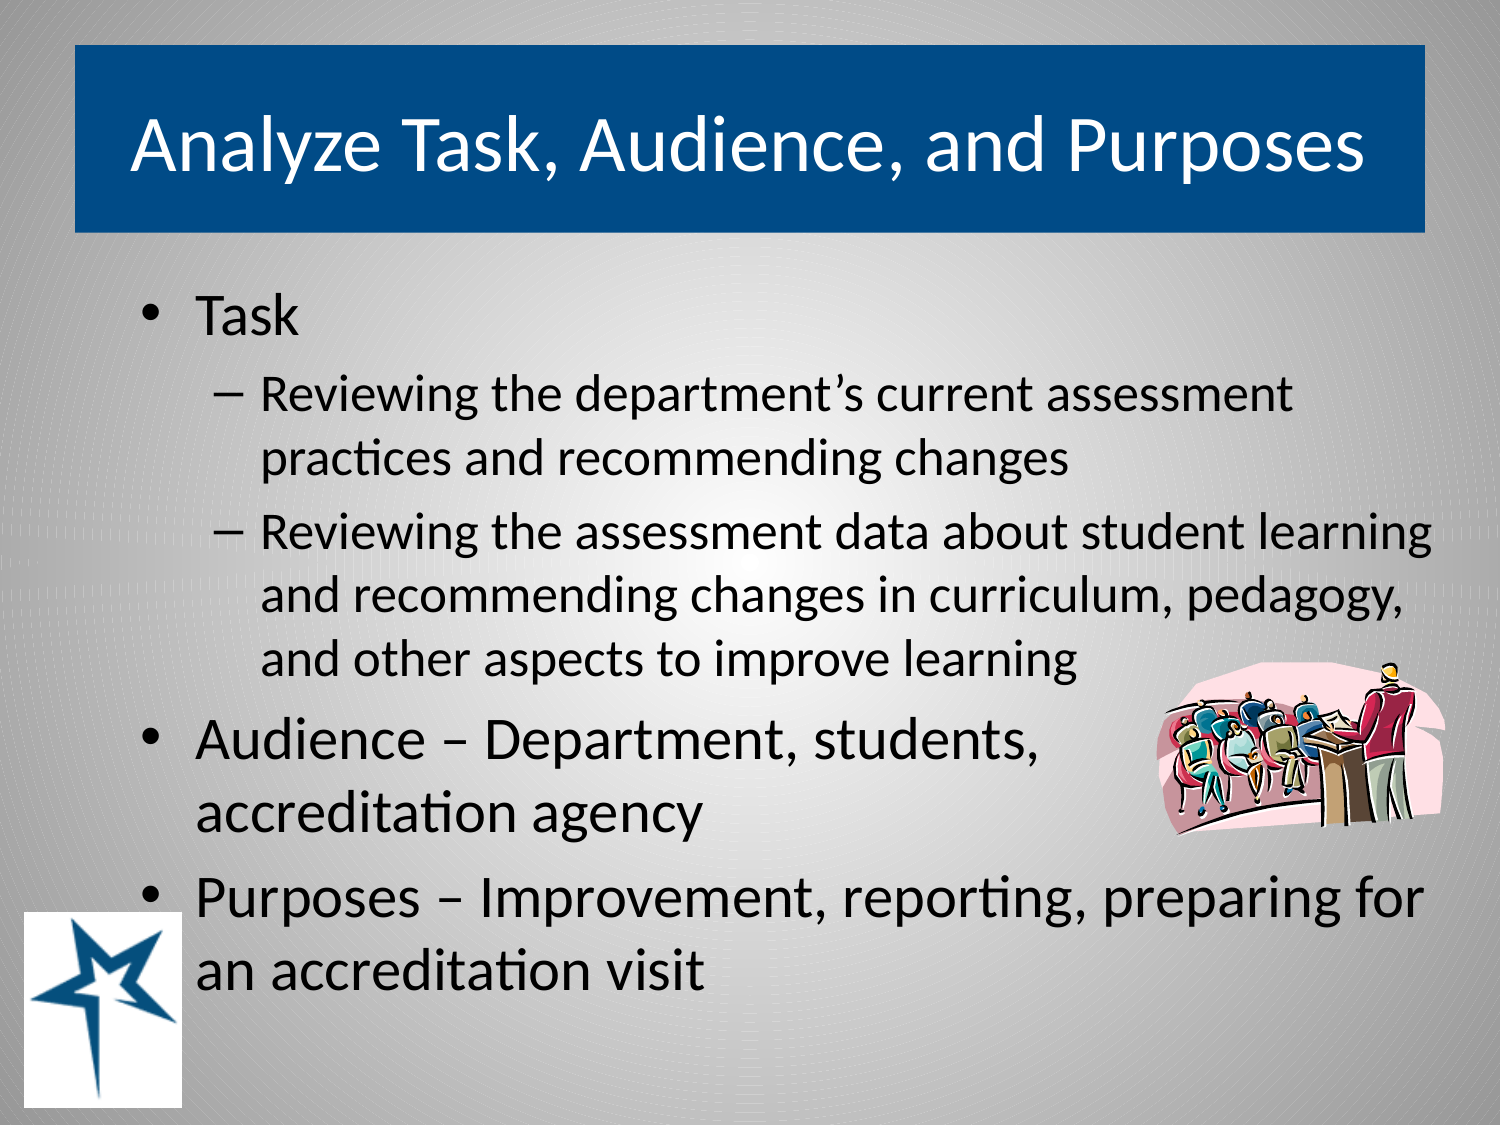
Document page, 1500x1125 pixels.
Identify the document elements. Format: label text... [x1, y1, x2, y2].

picture [1151, 657, 1451, 842]
list Task Reviewing the department’s current assessment practices and recommending changes Reviewing the assessment data about student learning and recommending changes in curriculum, pedagogy, and other aspects to improve learning Audience – Department, students, institution, accreditation agency Purposes – Improvement, reporting, preparing for an accreditation visit [125, 267, 1475, 1011]
picture [24, 912, 182, 1109]
title Analyze Task, Audience, and Purposes [75, 45, 1425, 233]
